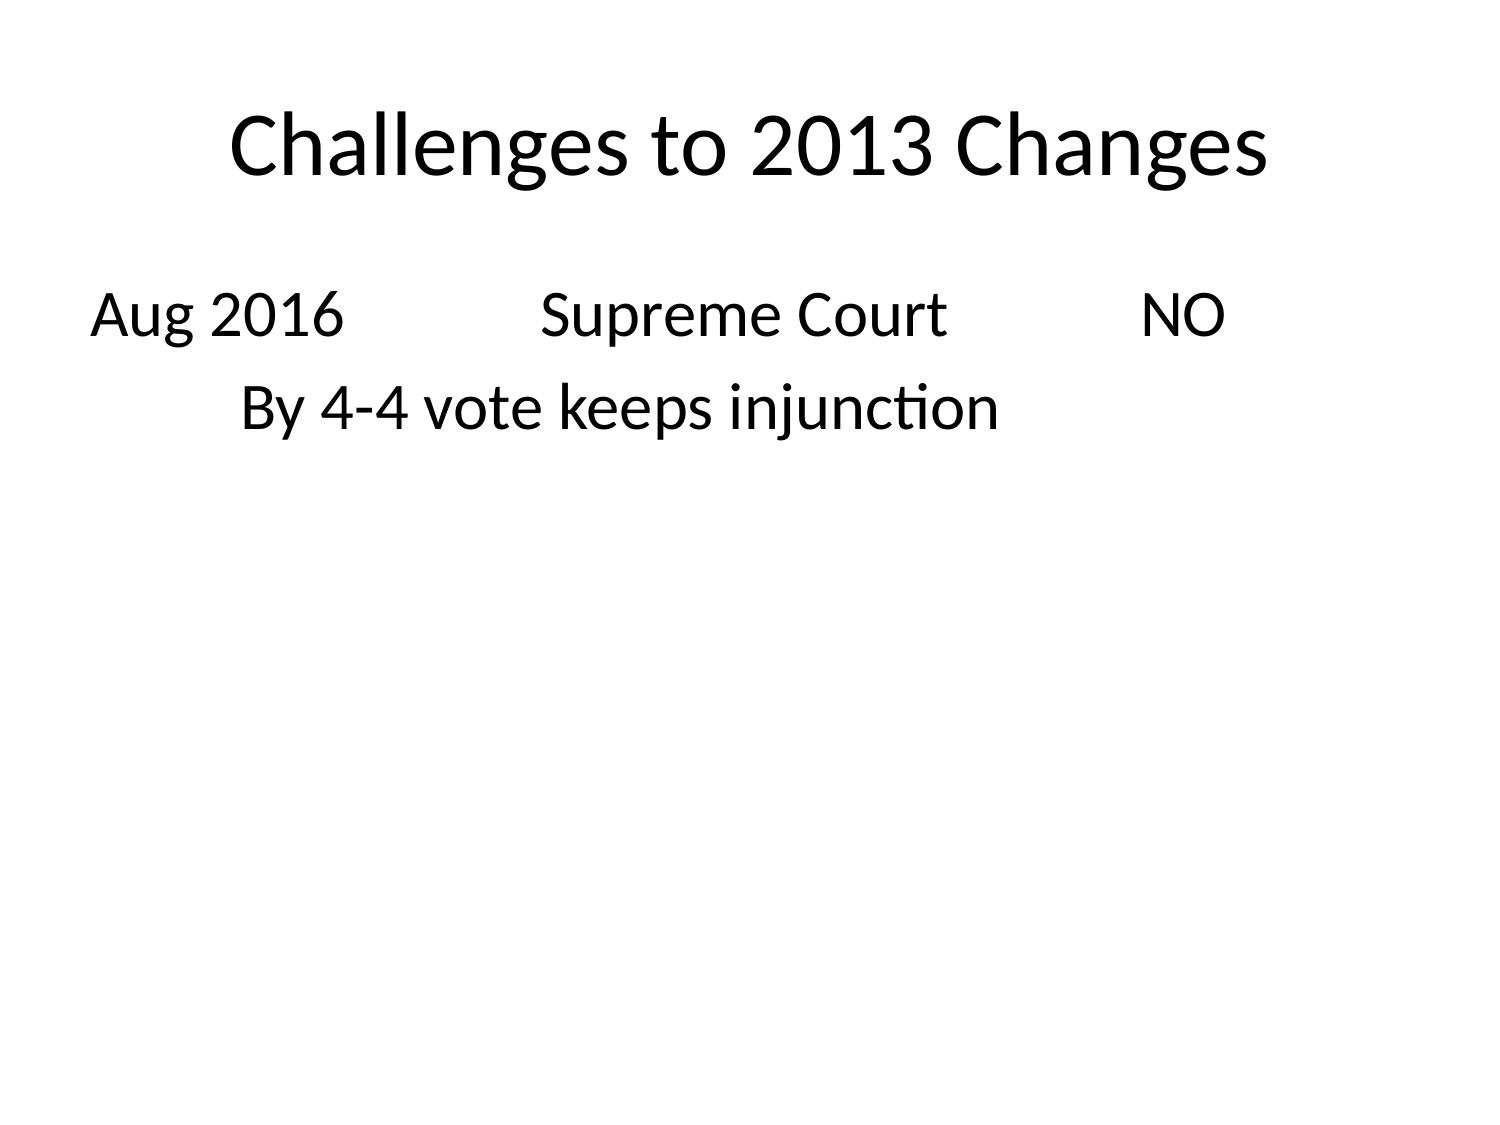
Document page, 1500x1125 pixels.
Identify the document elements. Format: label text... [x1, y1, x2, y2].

list Aug 2016 Supreme Court NO By 4-4 vote keeps injunction [75, 262, 1425, 1005]
title Challenges to 2013 Changes [75, 45, 1425, 233]
